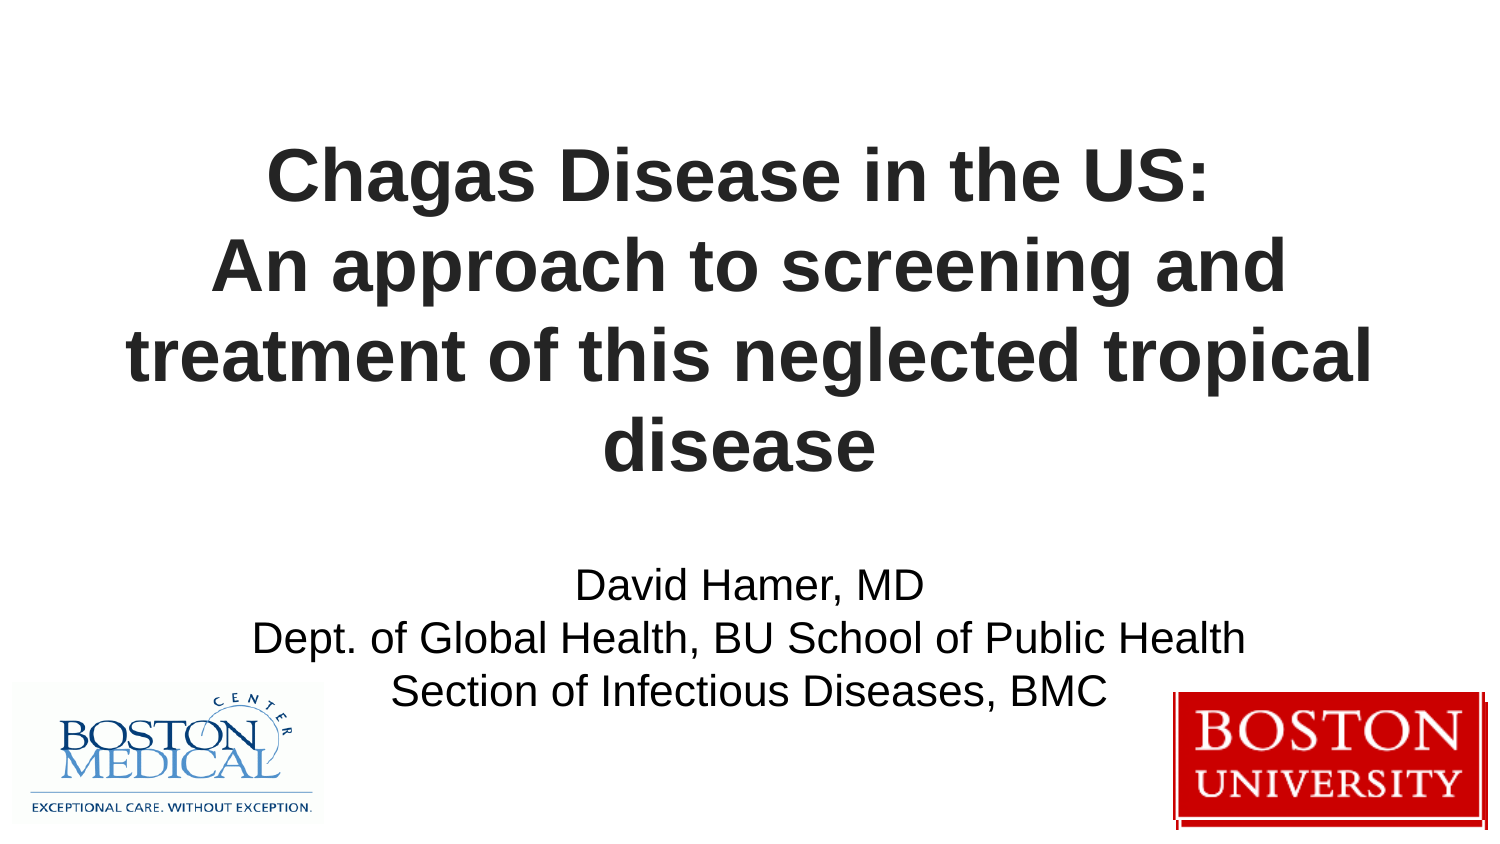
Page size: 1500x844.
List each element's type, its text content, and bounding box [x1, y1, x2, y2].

picture [12, 682, 324, 825]
picture [1172, 692, 1488, 830]
title Chagas Disease in the US: An approach to screening and treatment of this neglected tropical disease [51, 60, 1449, 502]
subtitle David Hamer, MD Dept. of Global Health, BU School of Public Health Section of Infectious Diseases, BMC [51, 540, 1449, 785]
